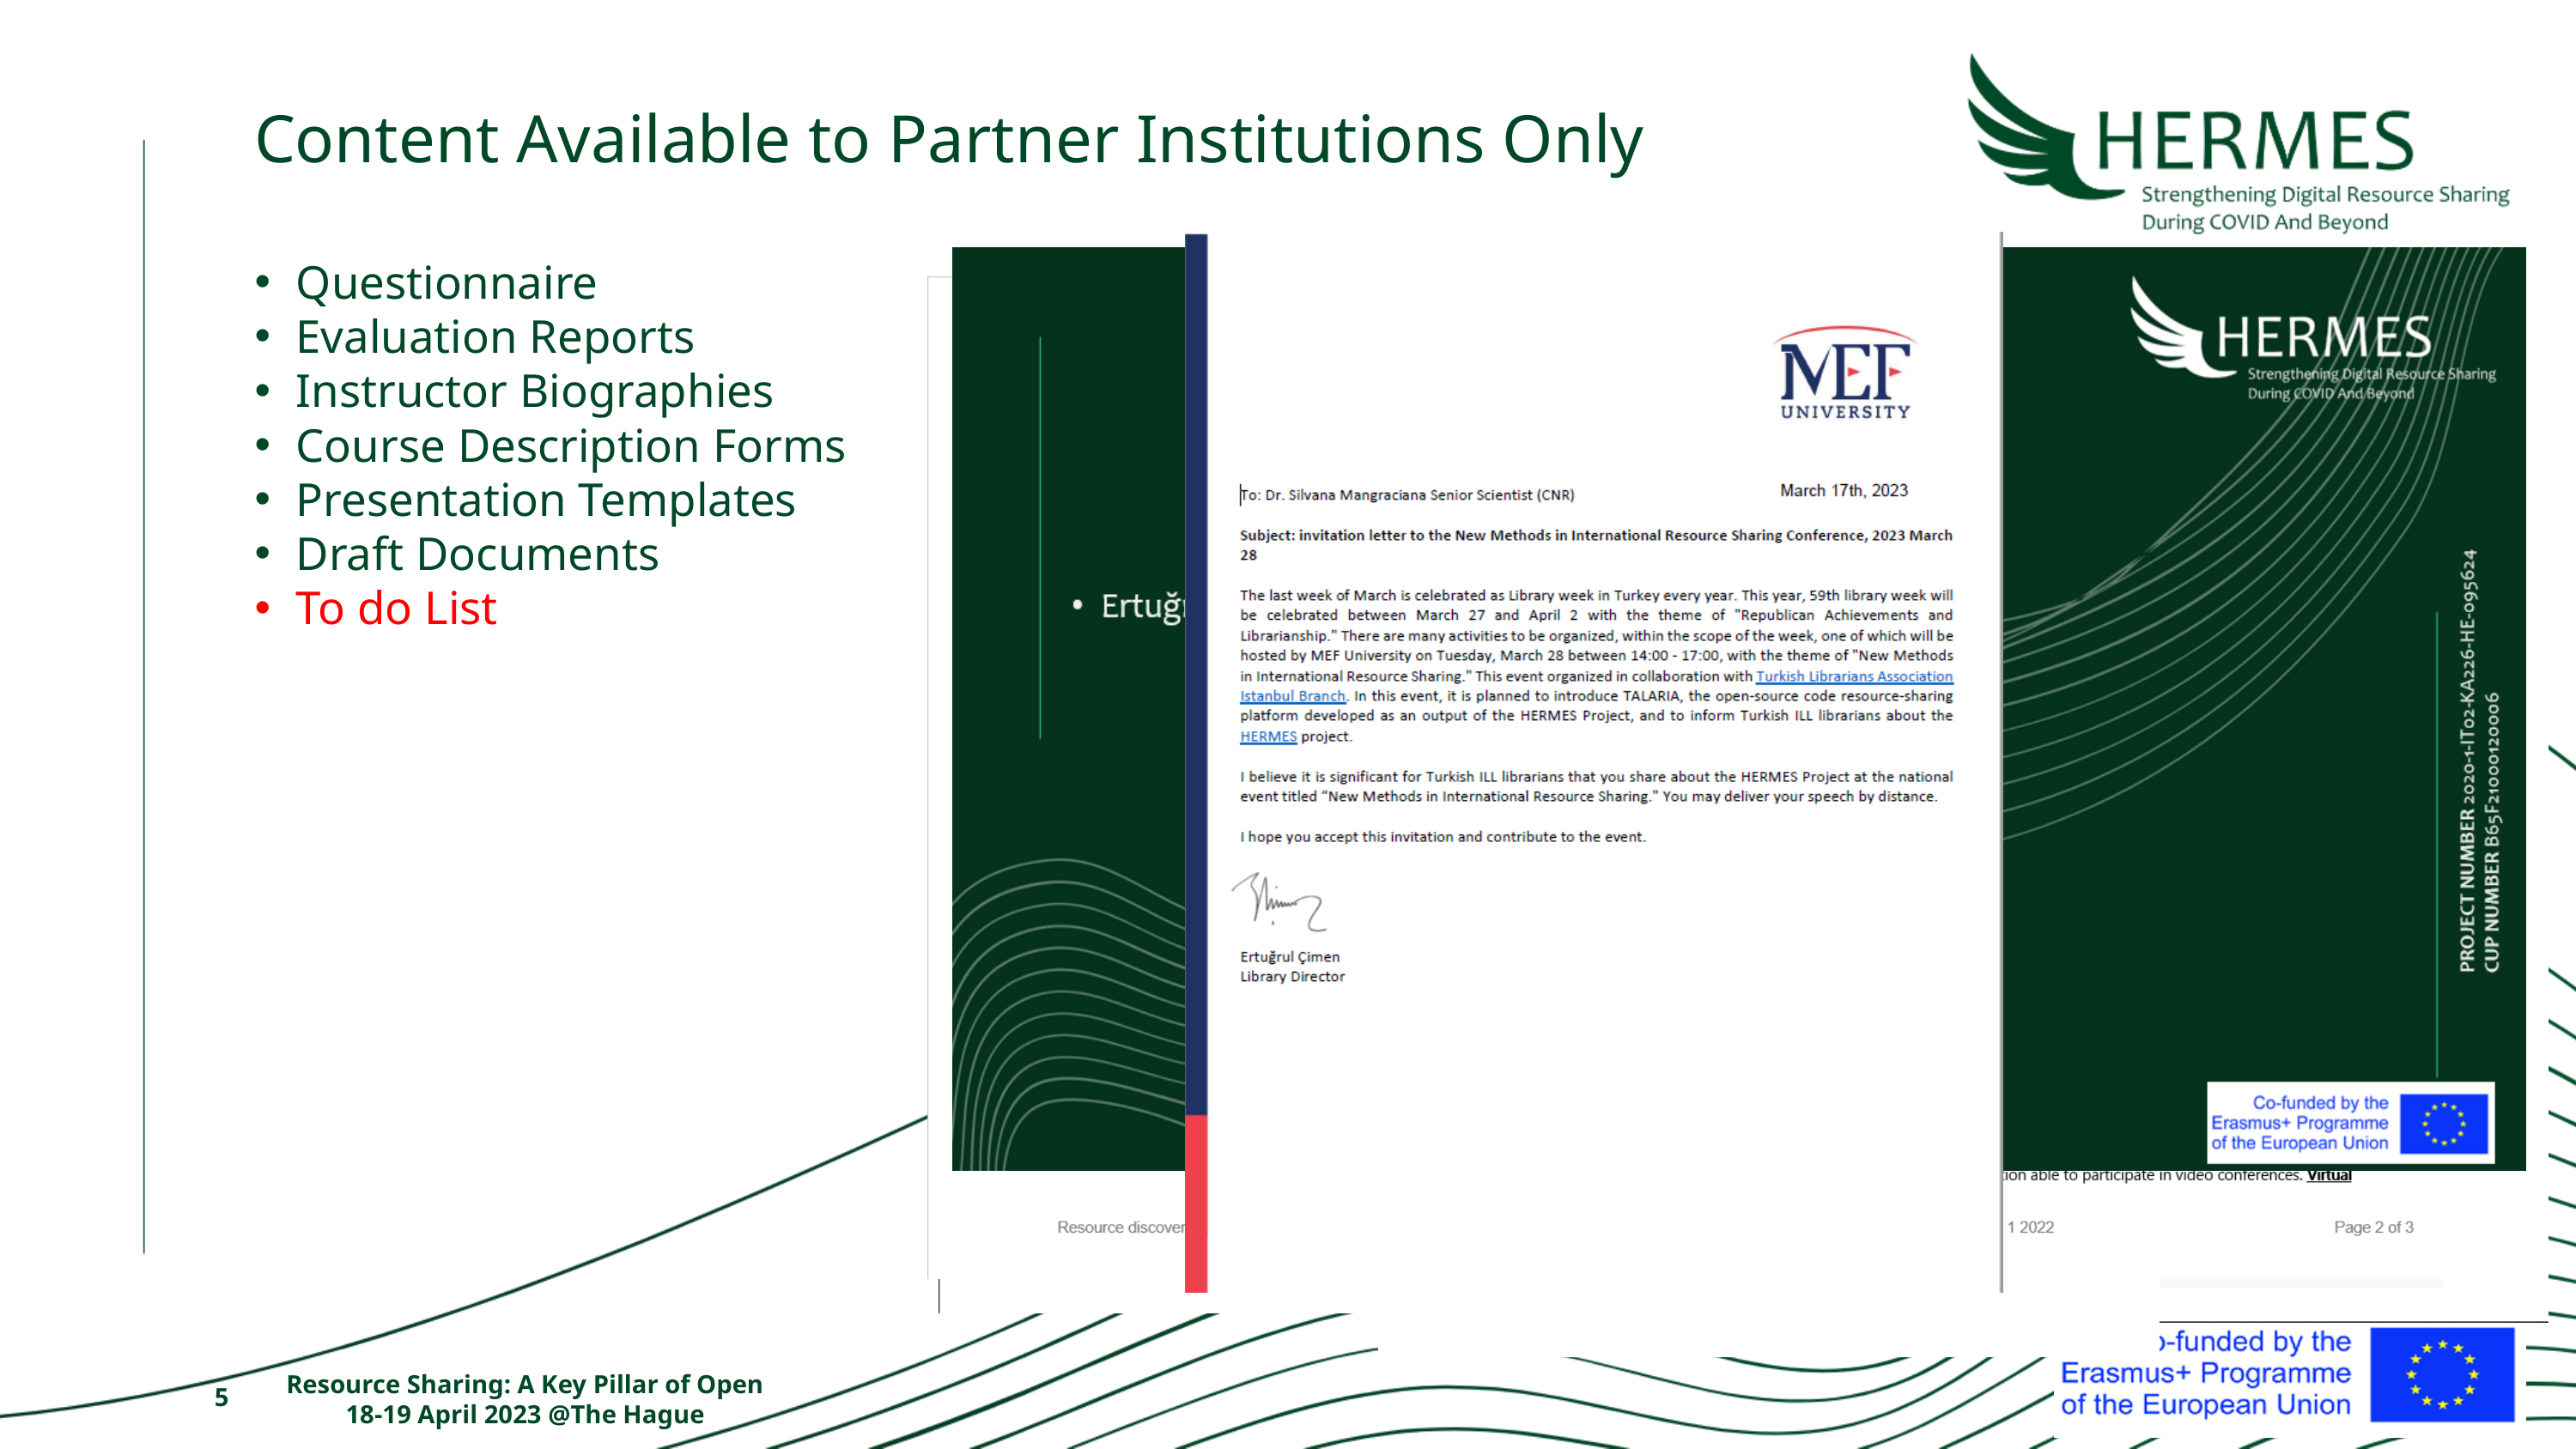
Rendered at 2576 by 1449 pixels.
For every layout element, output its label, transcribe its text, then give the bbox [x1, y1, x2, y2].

title Content Available to Partner Institutions Only [241, 56, 1698, 218]
slide_number 5 [178, 1373, 242, 1425]
picture [0, 0, 2576, 1449]
footer Resource Sharing: A Key Pillar of Open 18-19 April 2023 @The Hague [243, 1373, 807, 1425]
list Questionnaire Evaluation Reports Instructor Biographies Course Description Forms Presentation Templates Draft Documents To do List [241, 247, 951, 644]
